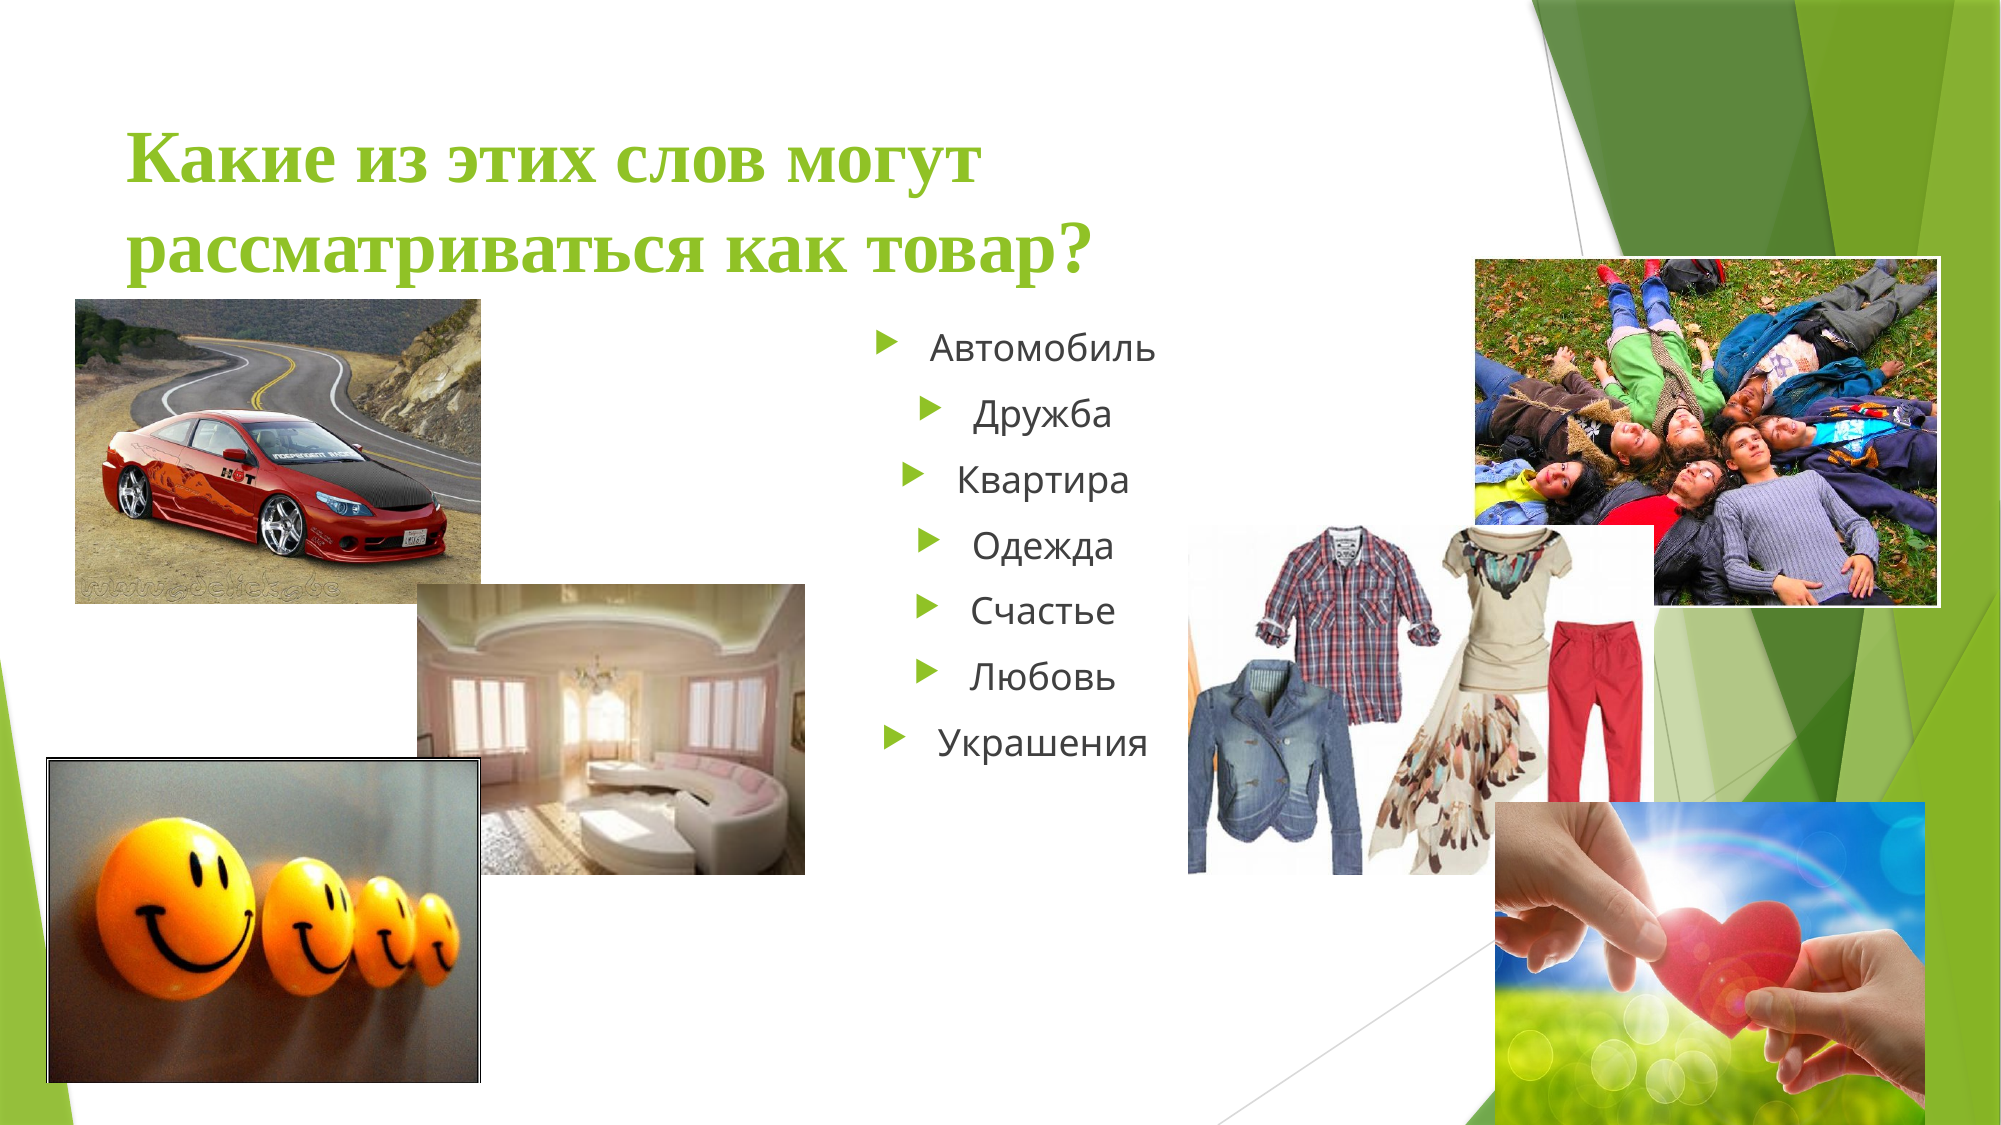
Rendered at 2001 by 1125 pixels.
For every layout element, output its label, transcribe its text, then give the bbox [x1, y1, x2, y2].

picture [1188, 255, 1942, 1125]
title Какие из этих слов могут рассматриваться как товар? [111, 99, 1522, 317]
picture [45, 298, 806, 1084]
list Автомобиль Дружба Квартира Одежда Счастье Любовь Украшения [508, 316, 1490, 991]
picture [1918, 820, 1926, 844]
